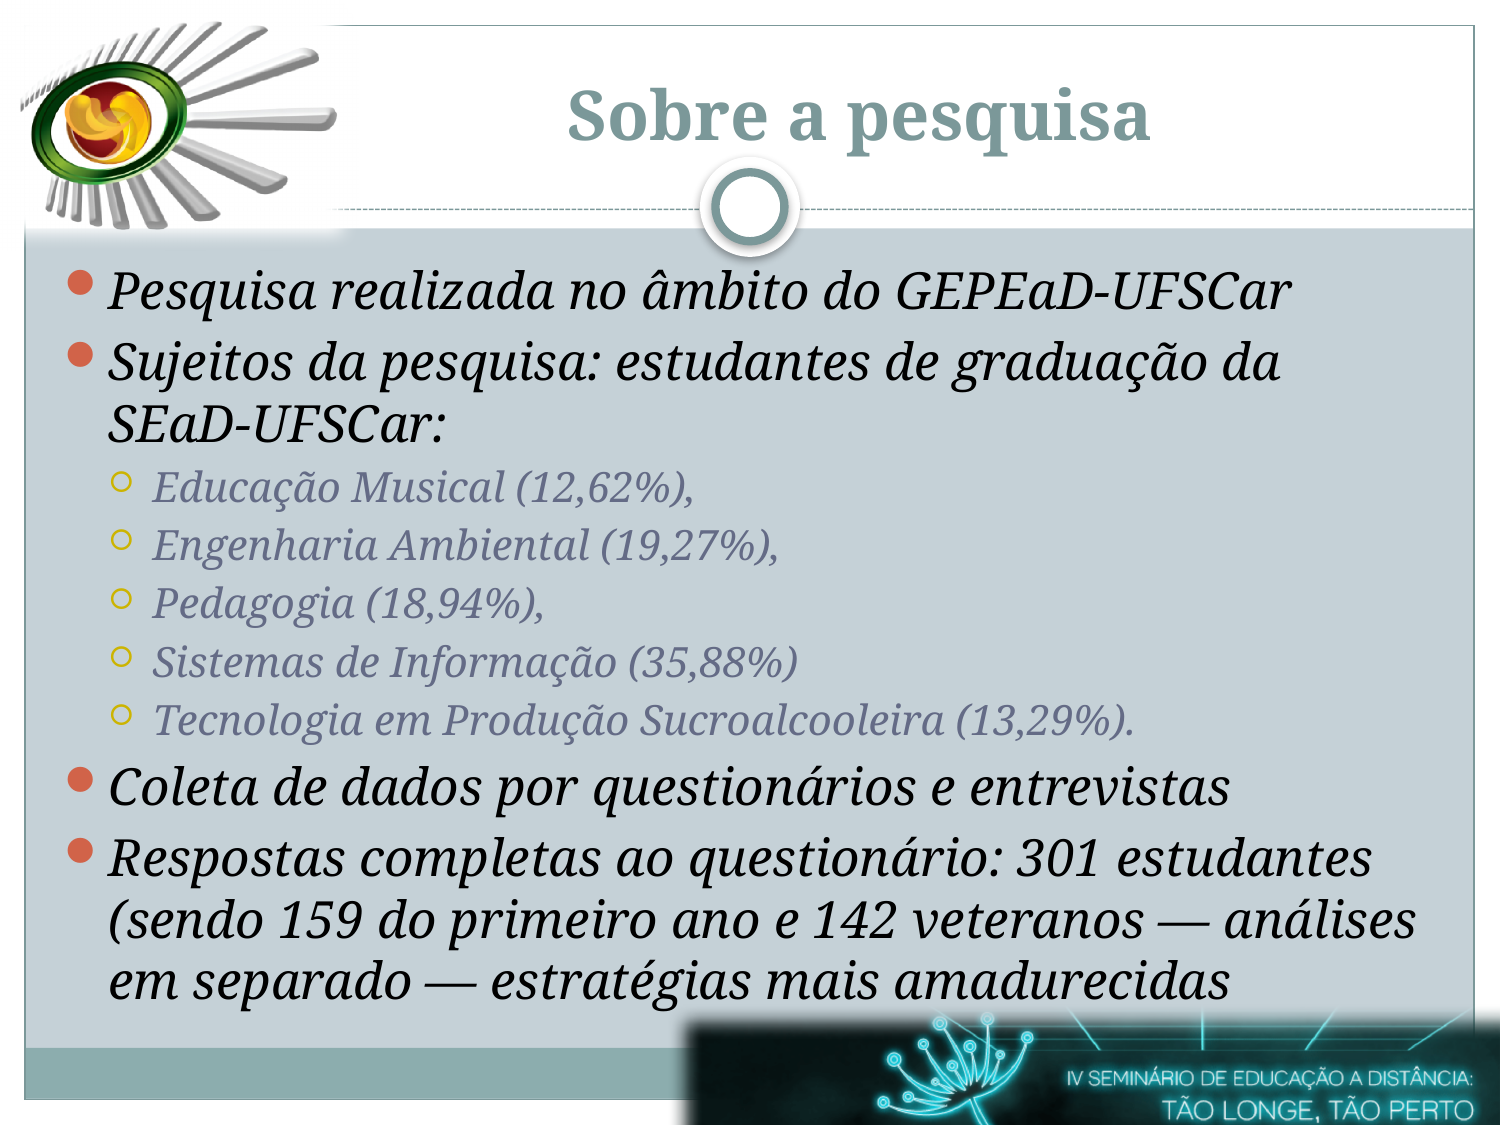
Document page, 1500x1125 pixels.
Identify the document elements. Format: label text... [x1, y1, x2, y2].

list Pesquisa realizada no âmbito do GEPEaD-UFSCar Sujeitos da pesquisa: estudantes de graduação da SEaD-UFSCar: Educação Musical (12,62%), Engenharia Ambiental (19,27%), Pedagogia (18,94%), Sistemas de Informação (35,88%) Tecnologia em Produção Sucroalcooleira (13,29%). Coleta de dados por questionários e entrevistas Respostas completas ao questionário: 301 estudantes (sendo 159 do primeiro ano e 142 veteranos ― análises em separado ― estratégias mais amadurecidas [49, 250, 1445, 1047]
picture [694, 1030, 1500, 1125]
title Sobre a pesquisa [289, 37, 1450, 162]
picture [11, 16, 334, 225]
